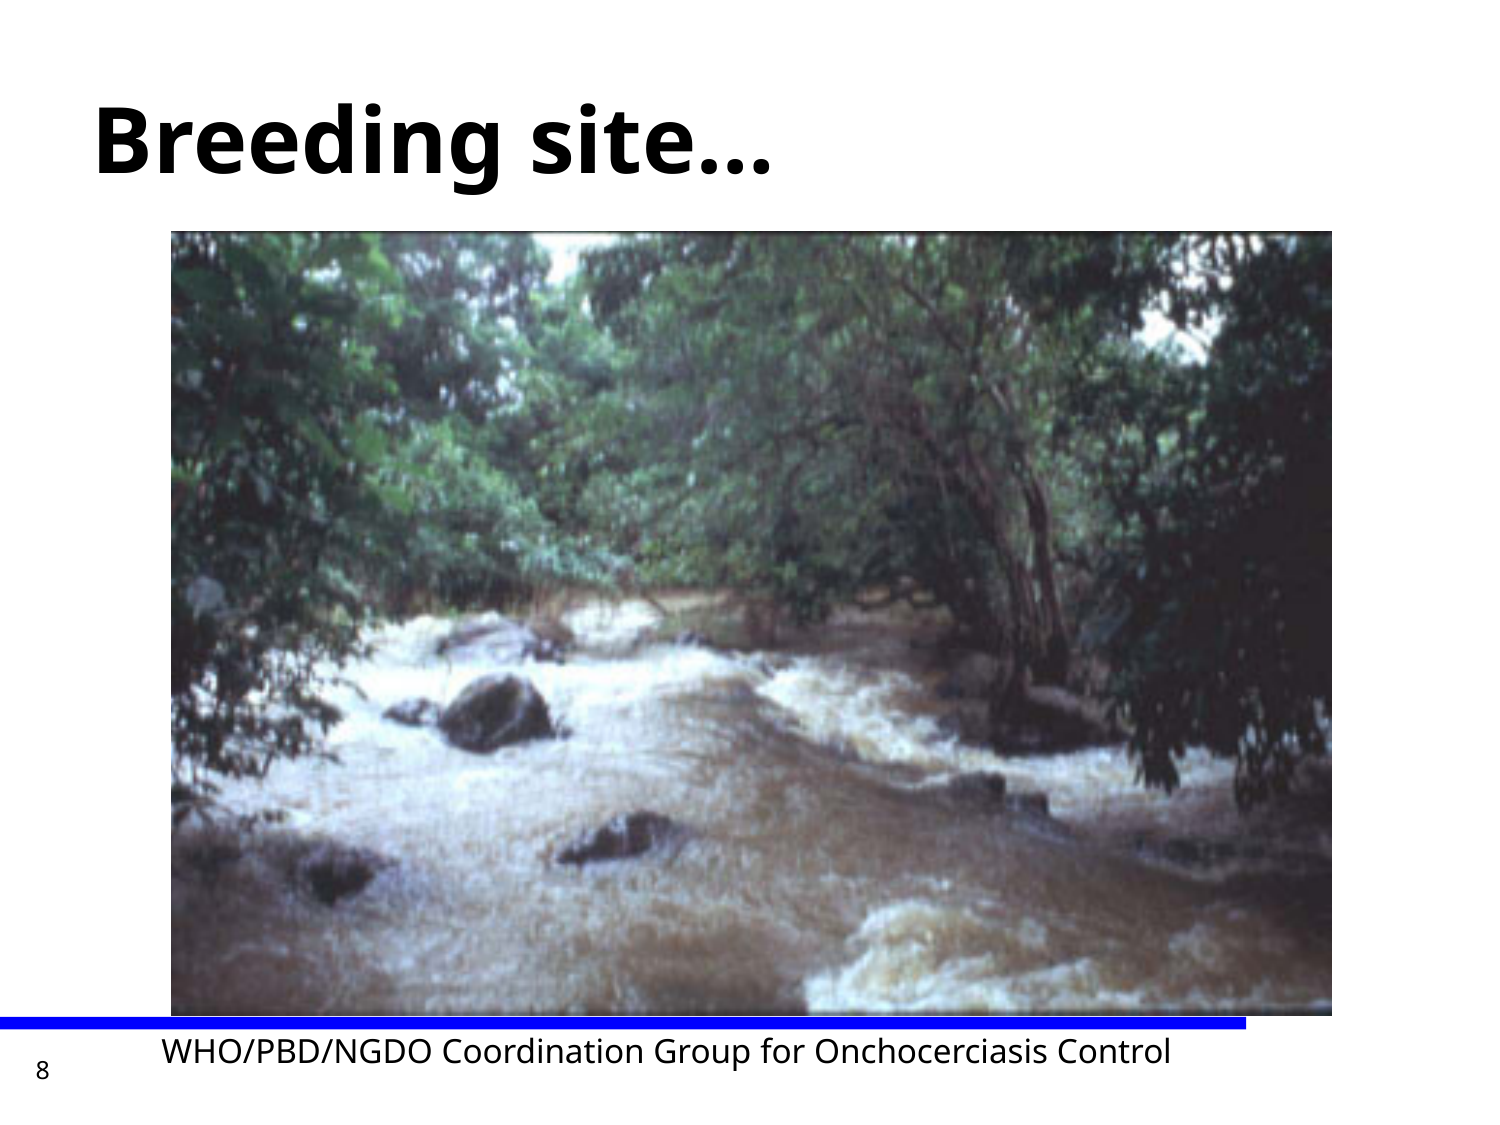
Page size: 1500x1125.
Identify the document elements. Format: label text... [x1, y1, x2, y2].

footer WHO/PBD/NGDO Coordination Group for Onchocerciasis Control [88, 1022, 1247, 1125]
title Breeding site… [76, 42, 1427, 231]
picture [170, 231, 1333, 1016]
slide_number 8 [0, 1046, 66, 1125]
